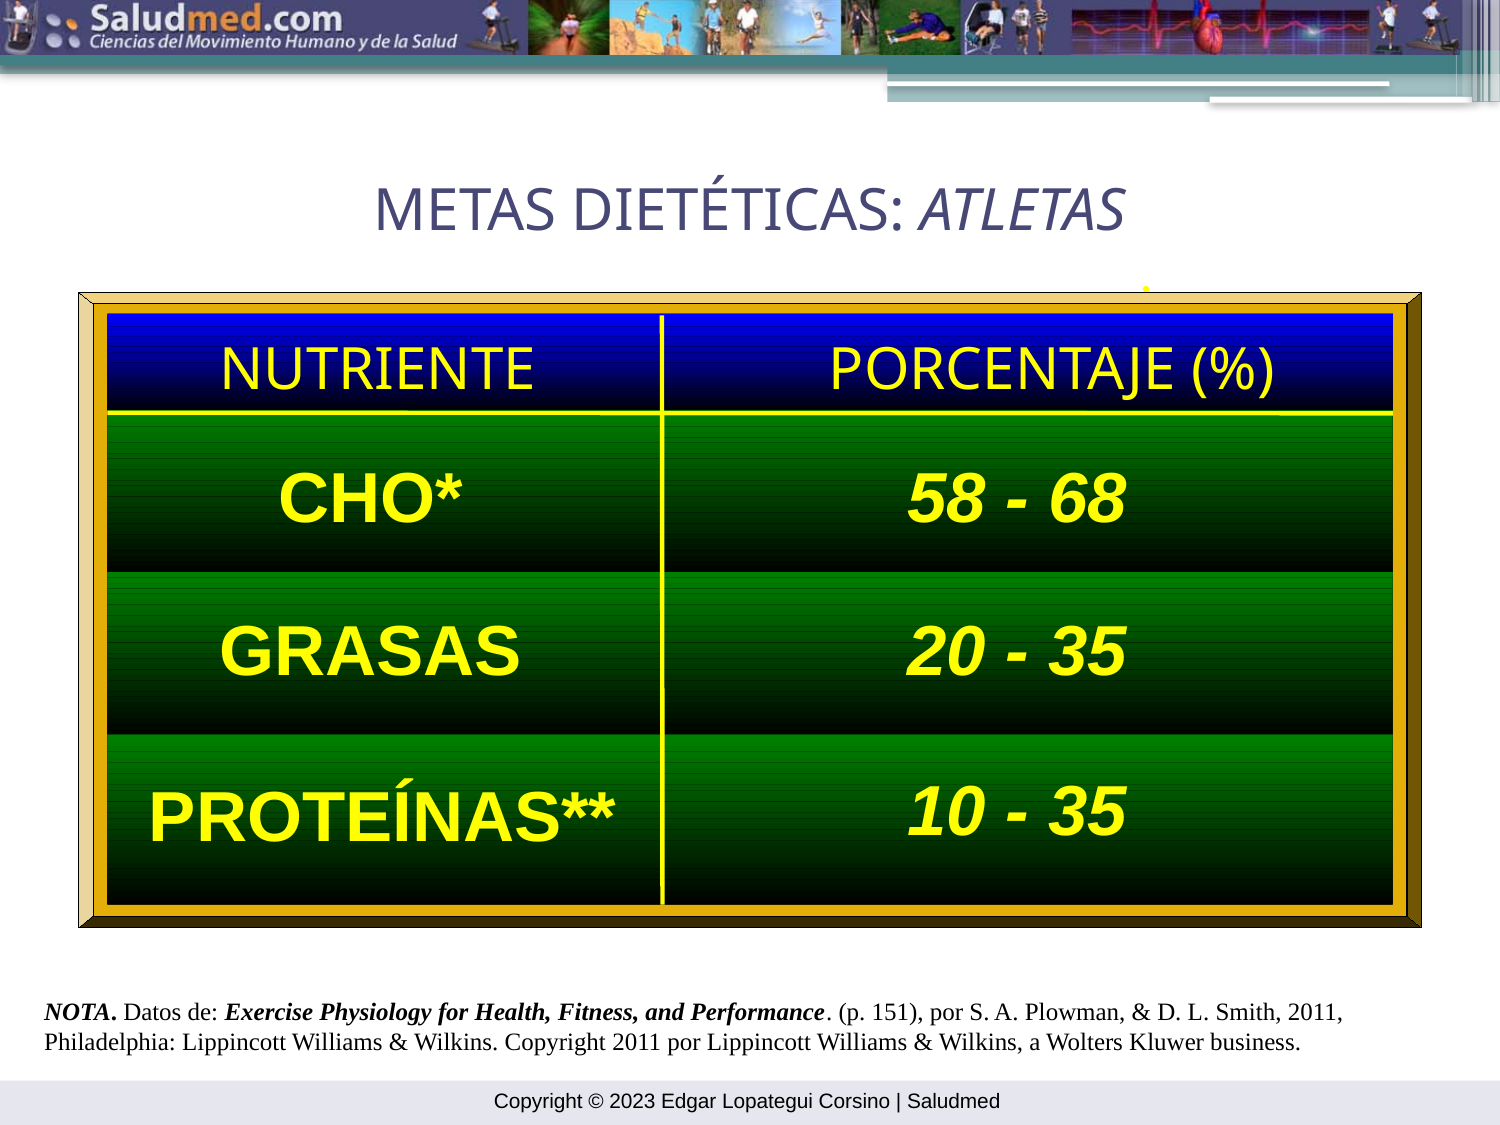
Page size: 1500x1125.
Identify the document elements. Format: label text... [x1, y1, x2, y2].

picture [0, 0, 1460, 55]
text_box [76, 290, 1424, 929]
text_box NOTA. Datos de: Exercise Physiology for Health, Fitness, and Performance. (p. 151), por S. A. Plowman, & D. L. Smith, 2011, Philadelphia: Lippincott Williams & Wilkins. Copyright 2011 por Lippincott Williams & Wilkins, a Wolters Kluwer business. [29, 987, 1471, 1047]
text_box METAS DIETÉTICAS: ATLETAS [0, 160, 1500, 232]
